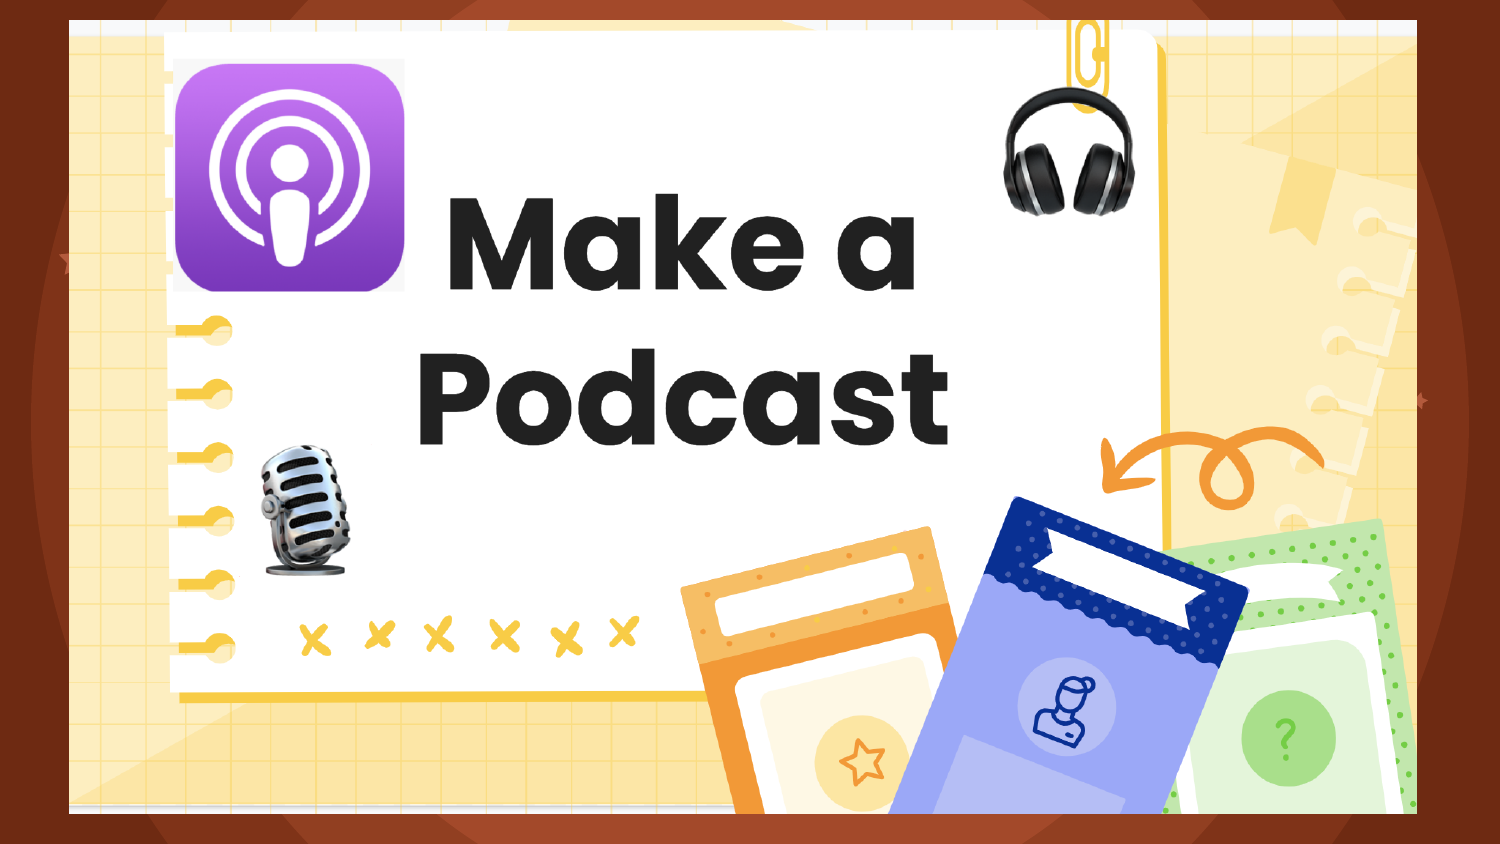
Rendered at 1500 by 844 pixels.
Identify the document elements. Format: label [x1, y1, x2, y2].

picture [68, 20, 1418, 815]
